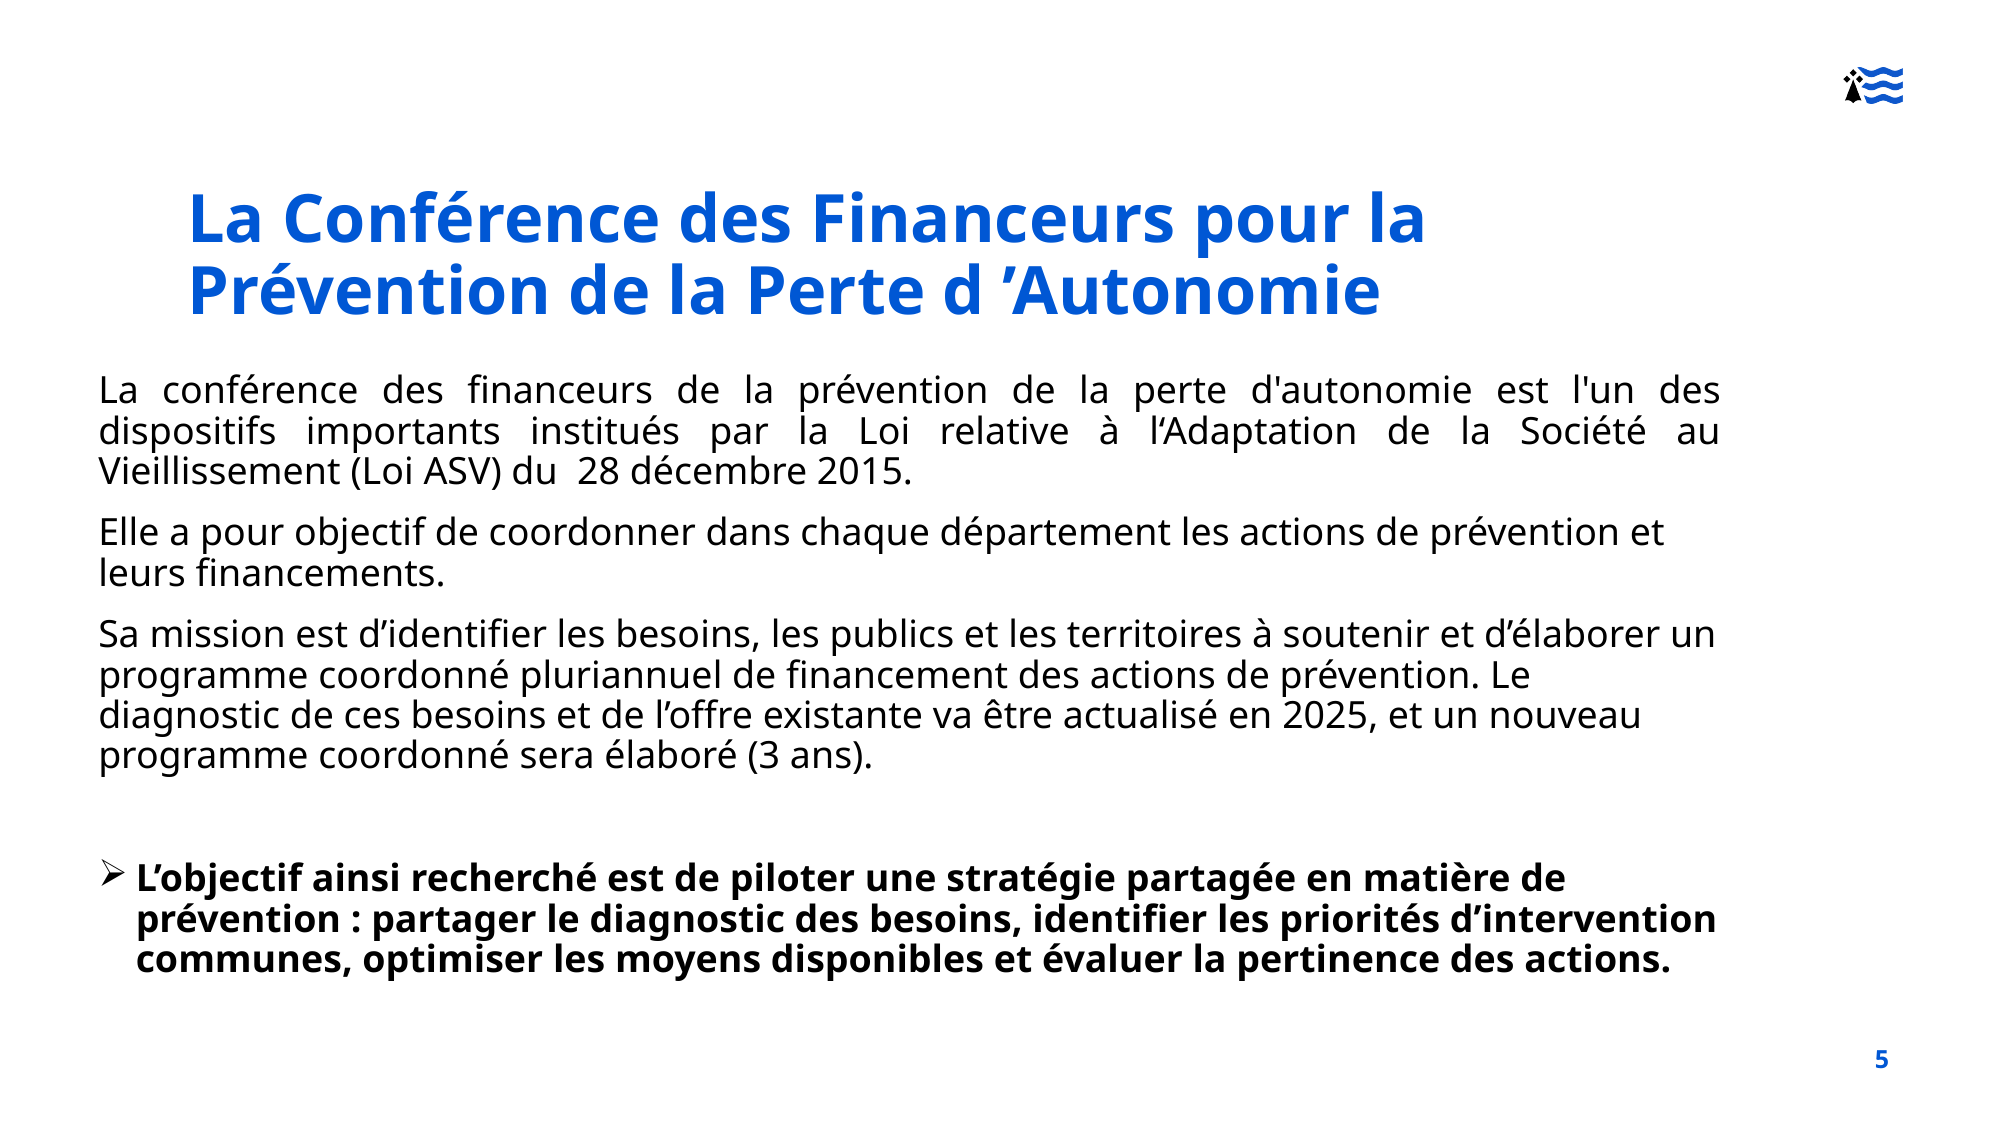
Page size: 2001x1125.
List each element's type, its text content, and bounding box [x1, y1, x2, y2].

list La Conférence des Financeurs pour la Prévention de la Perte d ’Autonomie [172, 177, 1598, 353]
list La conférence des financeurs de la prévention de la perte d'autonomie est l'un des dispositifs importants institués par la Loi relative à l‘Adaptation de la Société au Vieillissement (Loi ASV) du 28 décembre 2015. Elle a pour objectif de coordonner dans chaque département les actions de prévention et leurs financements. Sa mission est d’identifier les besoins, les publics et les territoires à soutenir et d’élaborer un programme coordonné pluriannuel de financement des actions de prévention. Le diagnostic de ces besoins et de l’offre existante va être actualisé en 2025, et un nouveau programme coordonné sera élaboré (3 ans). L’objectif ainsi recherché est de piloter une stratégie partagée en matière de prévention : partager le diagnostic des besoins, identifier les priorités d’intervention communes, optimiser les moyens disponibles et évaluer la pertinence des actions. [83, 363, 1738, 1125]
picture [1843, 66, 1904, 104]
